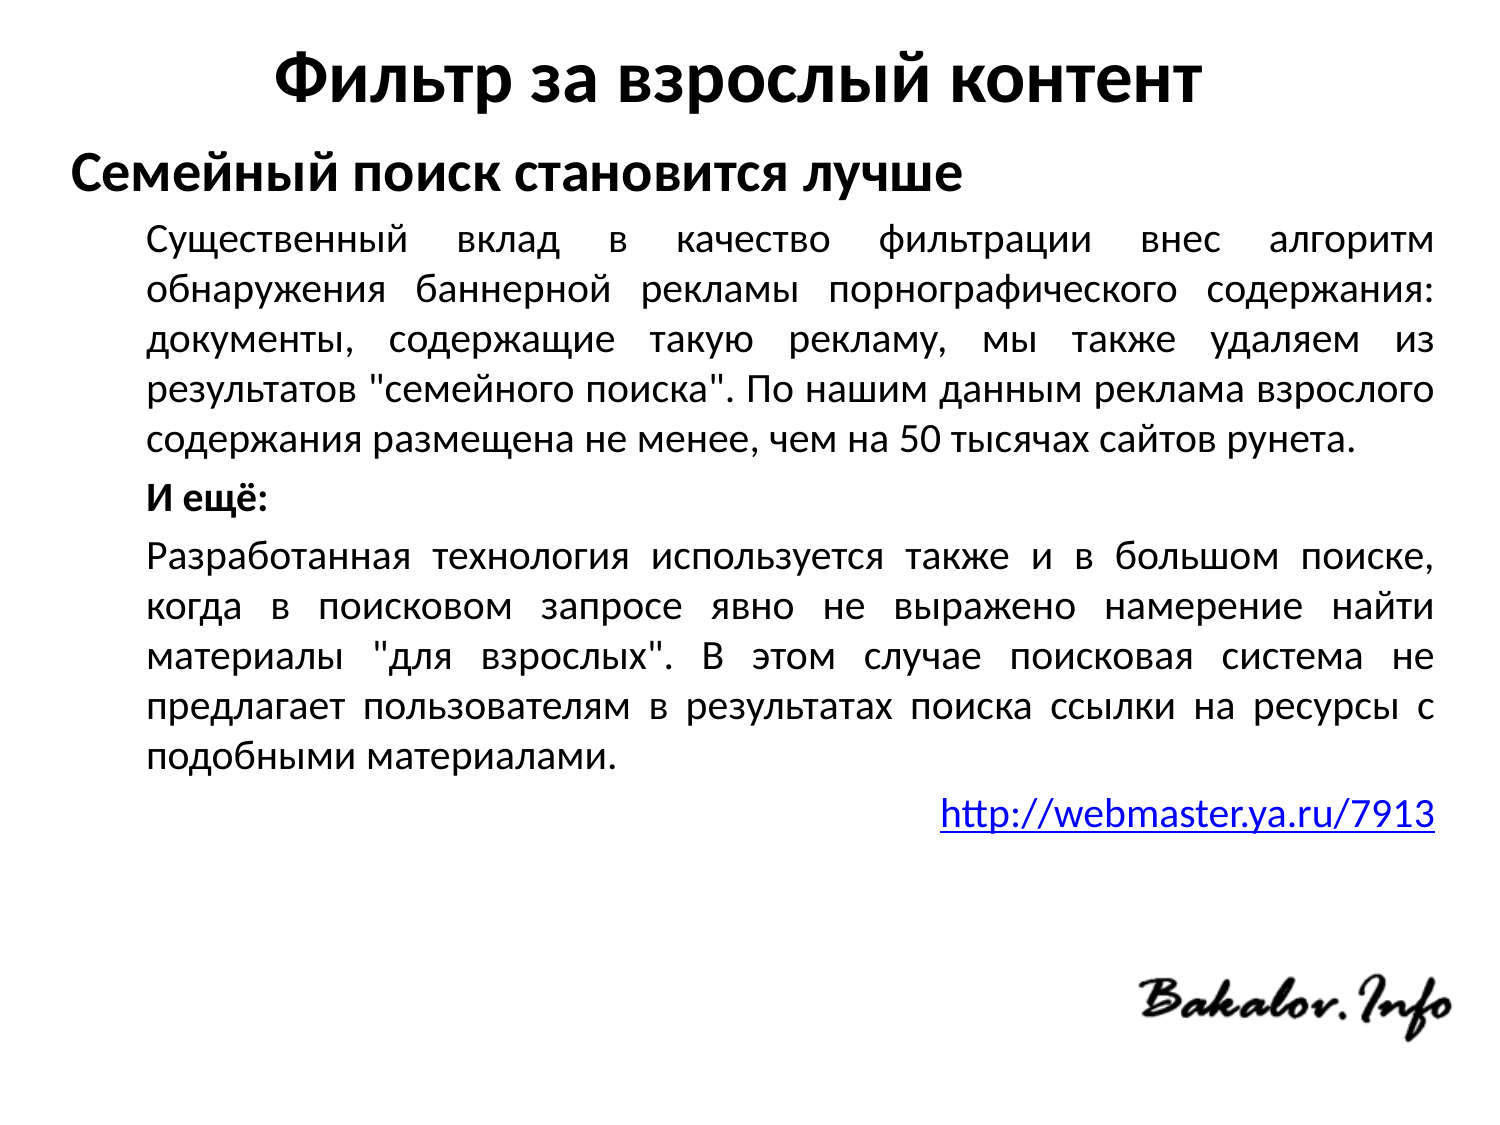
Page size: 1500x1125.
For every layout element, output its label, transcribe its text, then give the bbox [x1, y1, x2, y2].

picture [1136, 972, 1456, 1045]
text_box Фильтр за взрослый контент [53, 30, 1425, 114]
text_box Семейный поиск становится лучше Существенный вклад в качество фильтрации внес алгоритм обнаружения баннерной рекламы порнографического содержания: документы, содержащие такую рекламу, мы также удаляем из результатов "семейного поиска". По нашим данным реклама взрослого содержания размещена не менее, чем на 50 тысячах сайтов рунета. И ещё: Разработанная технология используется также и в большом поиске, когда в поисковом запросе явно не выражено намерение найти материалы "для взрослых". В этом случае поисковая система не предлагает пользователям в результатах поиска ссылки на ресурсы с подобными материалами. http://webmaster.ya.ru/7913 [56, 125, 1450, 988]
